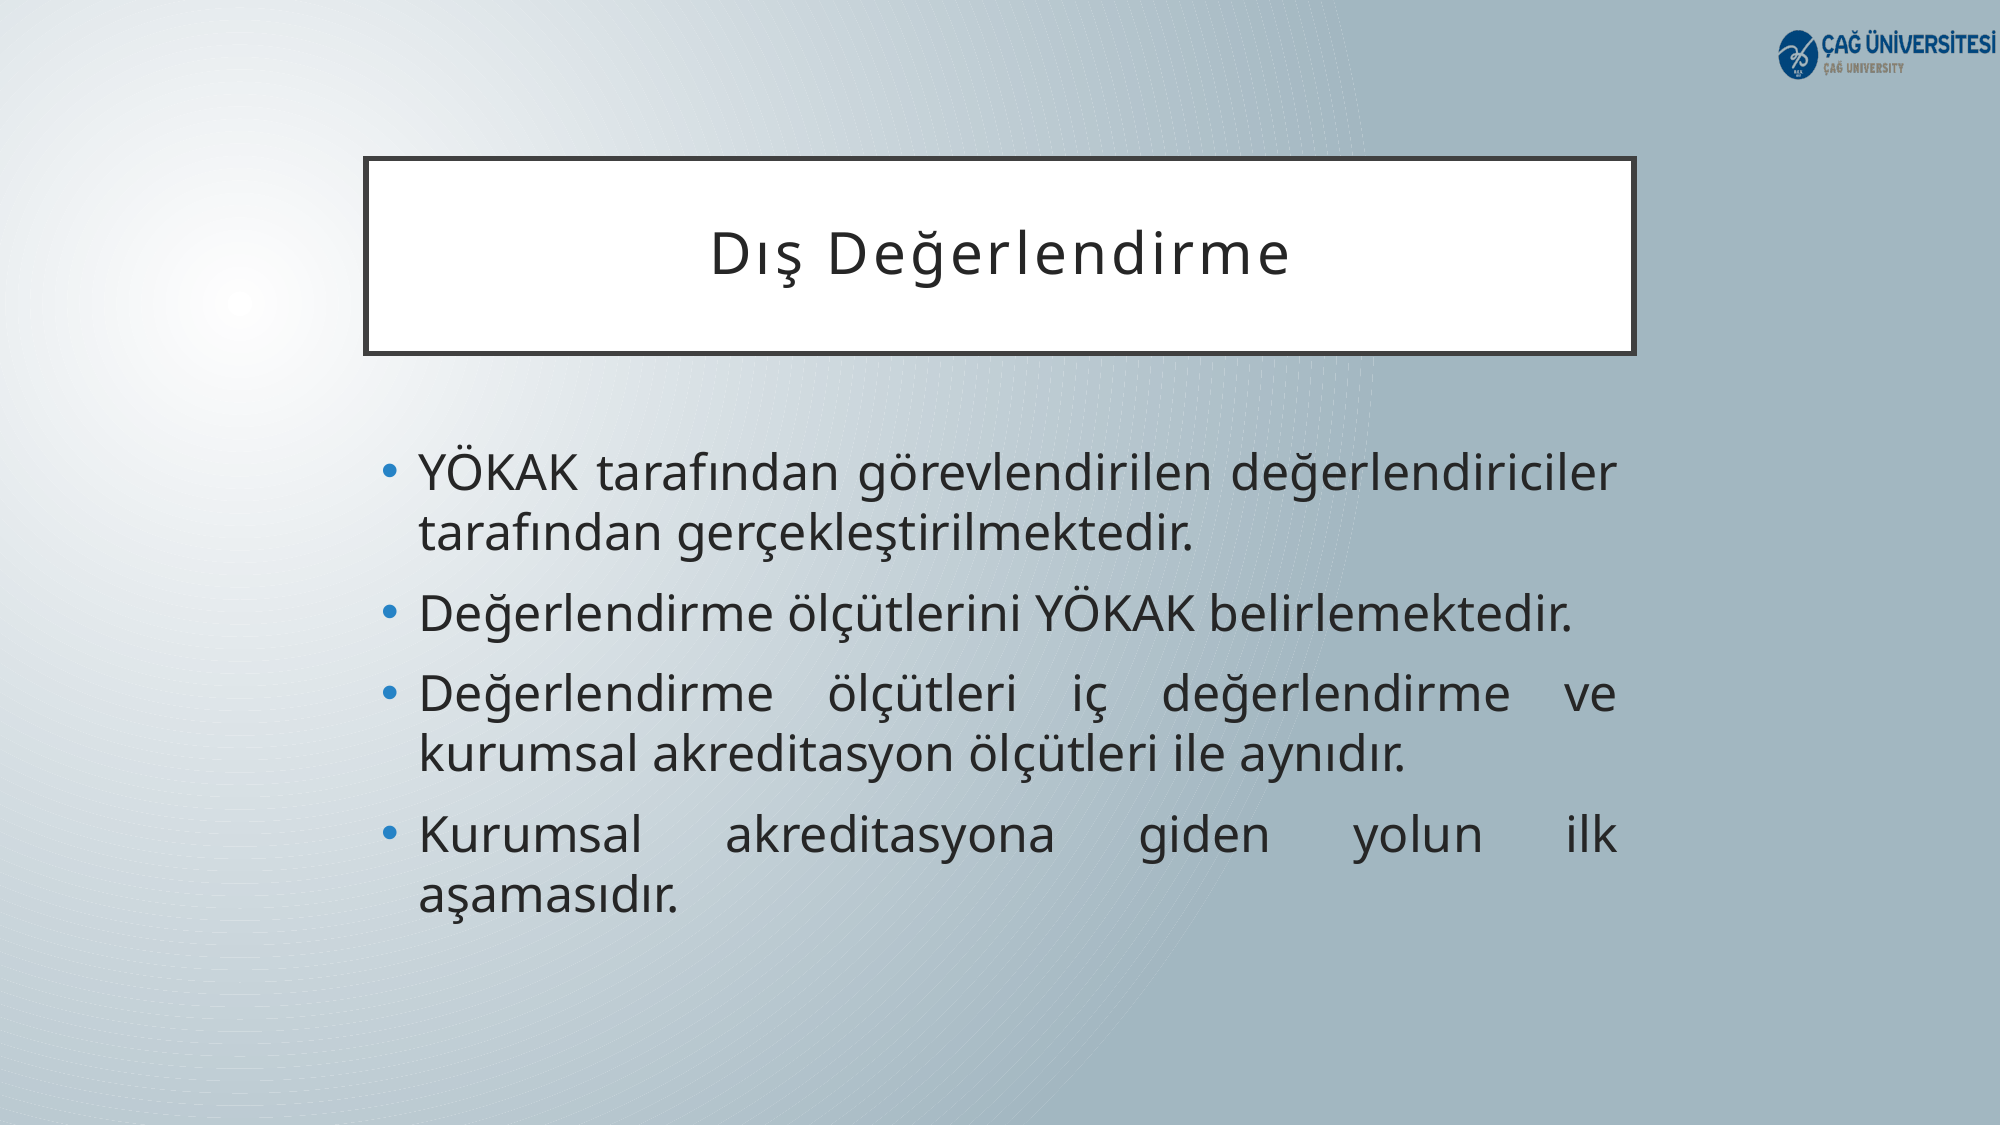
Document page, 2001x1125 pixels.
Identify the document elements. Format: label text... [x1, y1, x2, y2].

title Dış Değerlendirme [363, 156, 1637, 356]
picture [1775, 24, 2000, 87]
list YÖKAK tarafından görevlendirilen değerlendiriciler tarafından gerçekleştirilmektedir. Değerlendirme ölçütlerini YÖKAK belirlemektedir. Değerlendirme ölçütleri iç değerlendirme ve kurumsal akreditasyon ölçütleri ile aynıdır. Kurumsal akreditasyona giden yolun ilk aşamasıdır. [366, 432, 1634, 942]
